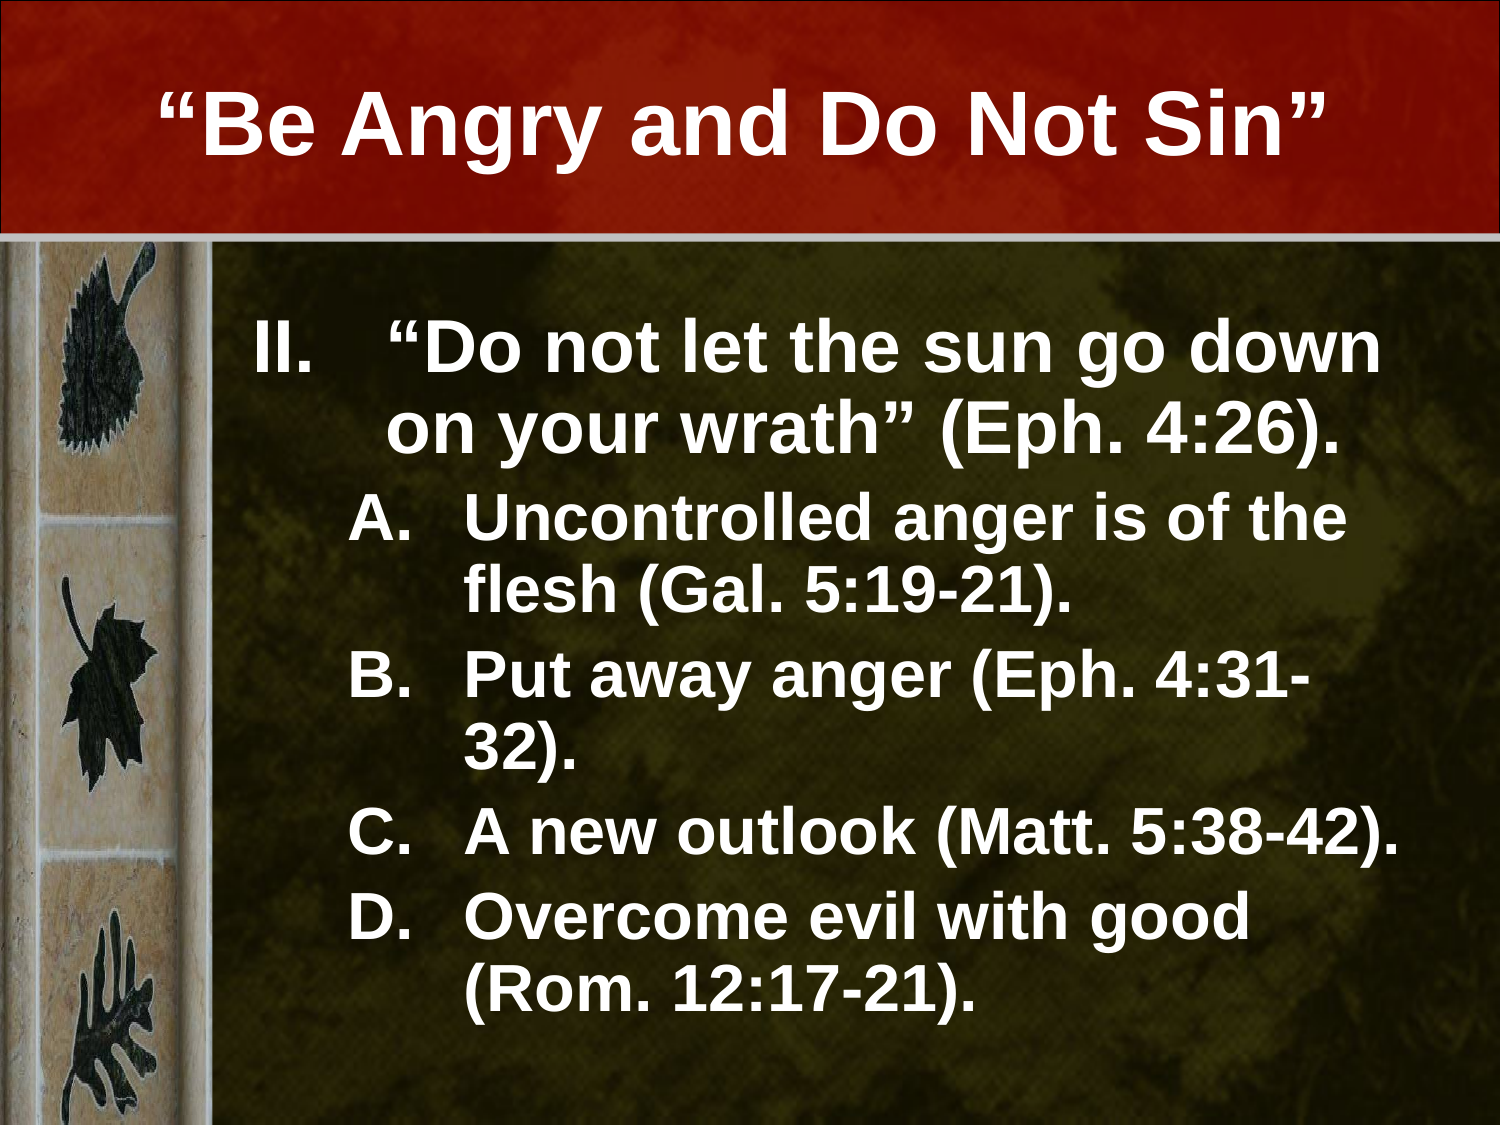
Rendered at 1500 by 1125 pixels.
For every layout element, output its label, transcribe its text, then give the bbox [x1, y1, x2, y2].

title “Be Angry and Do Not Sin” [62, 24, 1426, 213]
list “Do not let the sun go down on your wrath” (Eph. 4:26). Uncontrolled anger is of the flesh (Gal. 5:19-21). Put away anger (Eph. 4:31-32). A new outlook (Matt. 5:38-42). Overcome evil with good (Rom. 12:17-21). [237, 299, 1426, 1088]
picture [0, 242, 1500, 1125]
